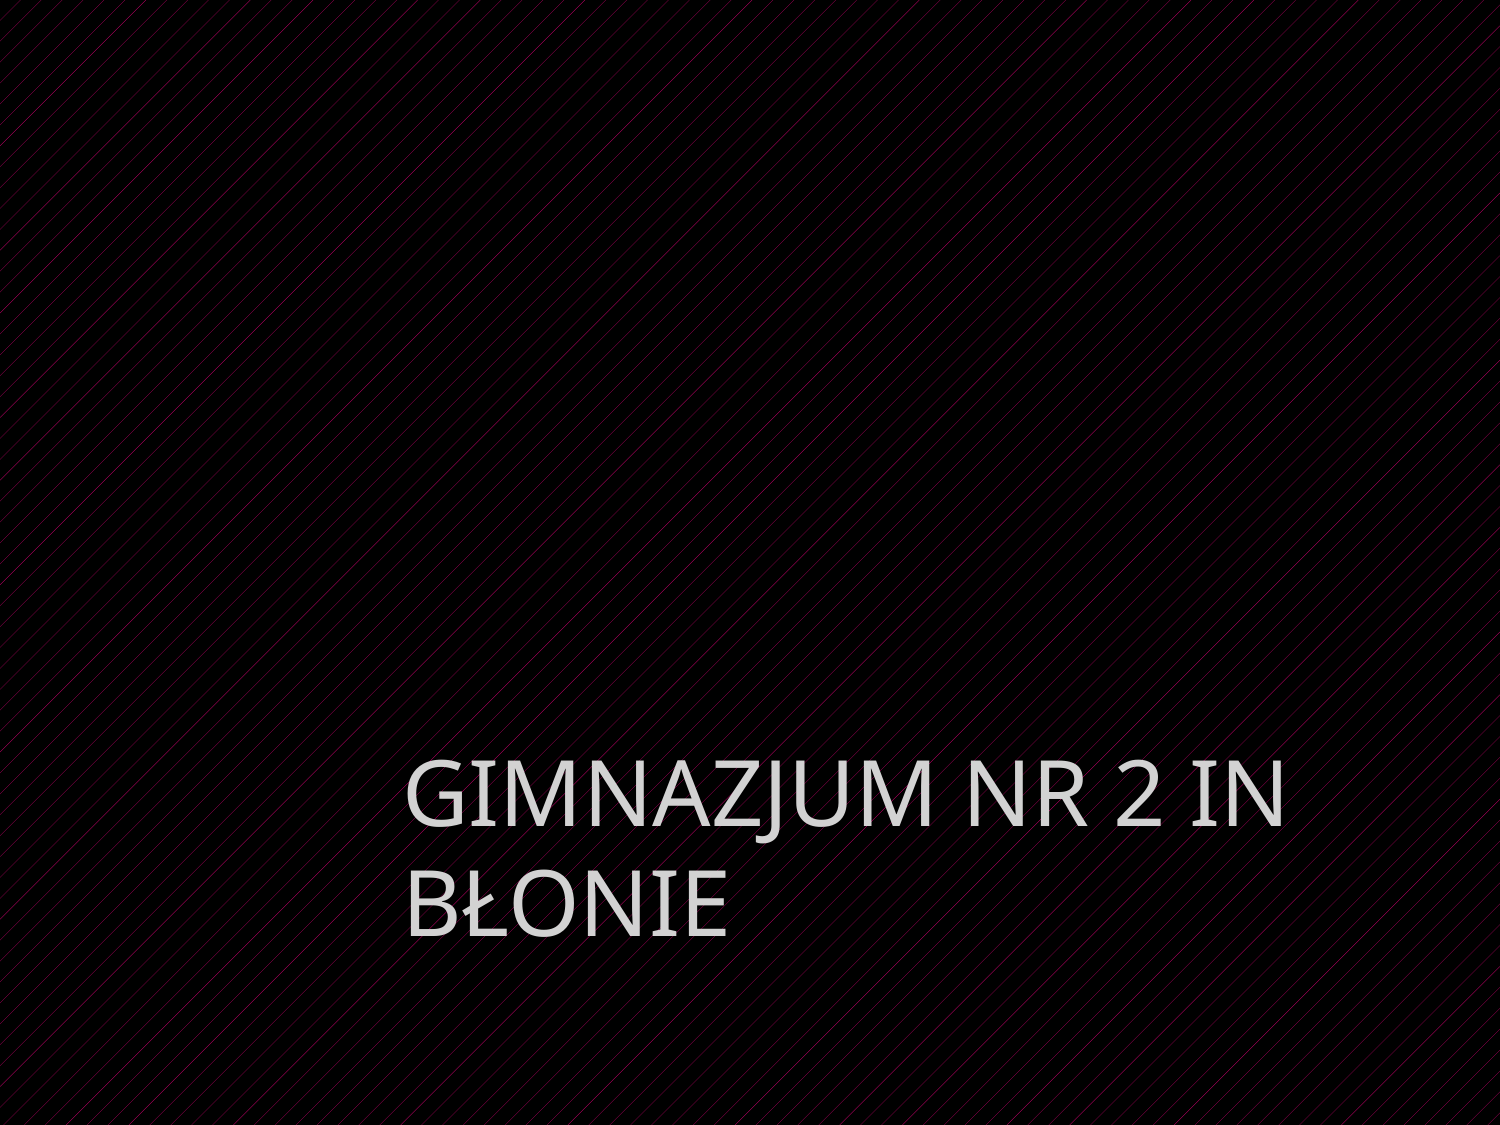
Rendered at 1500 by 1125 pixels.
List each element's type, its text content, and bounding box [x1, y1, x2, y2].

title Gimnazjum nr 2 in błonie [387, 662, 1450, 963]
